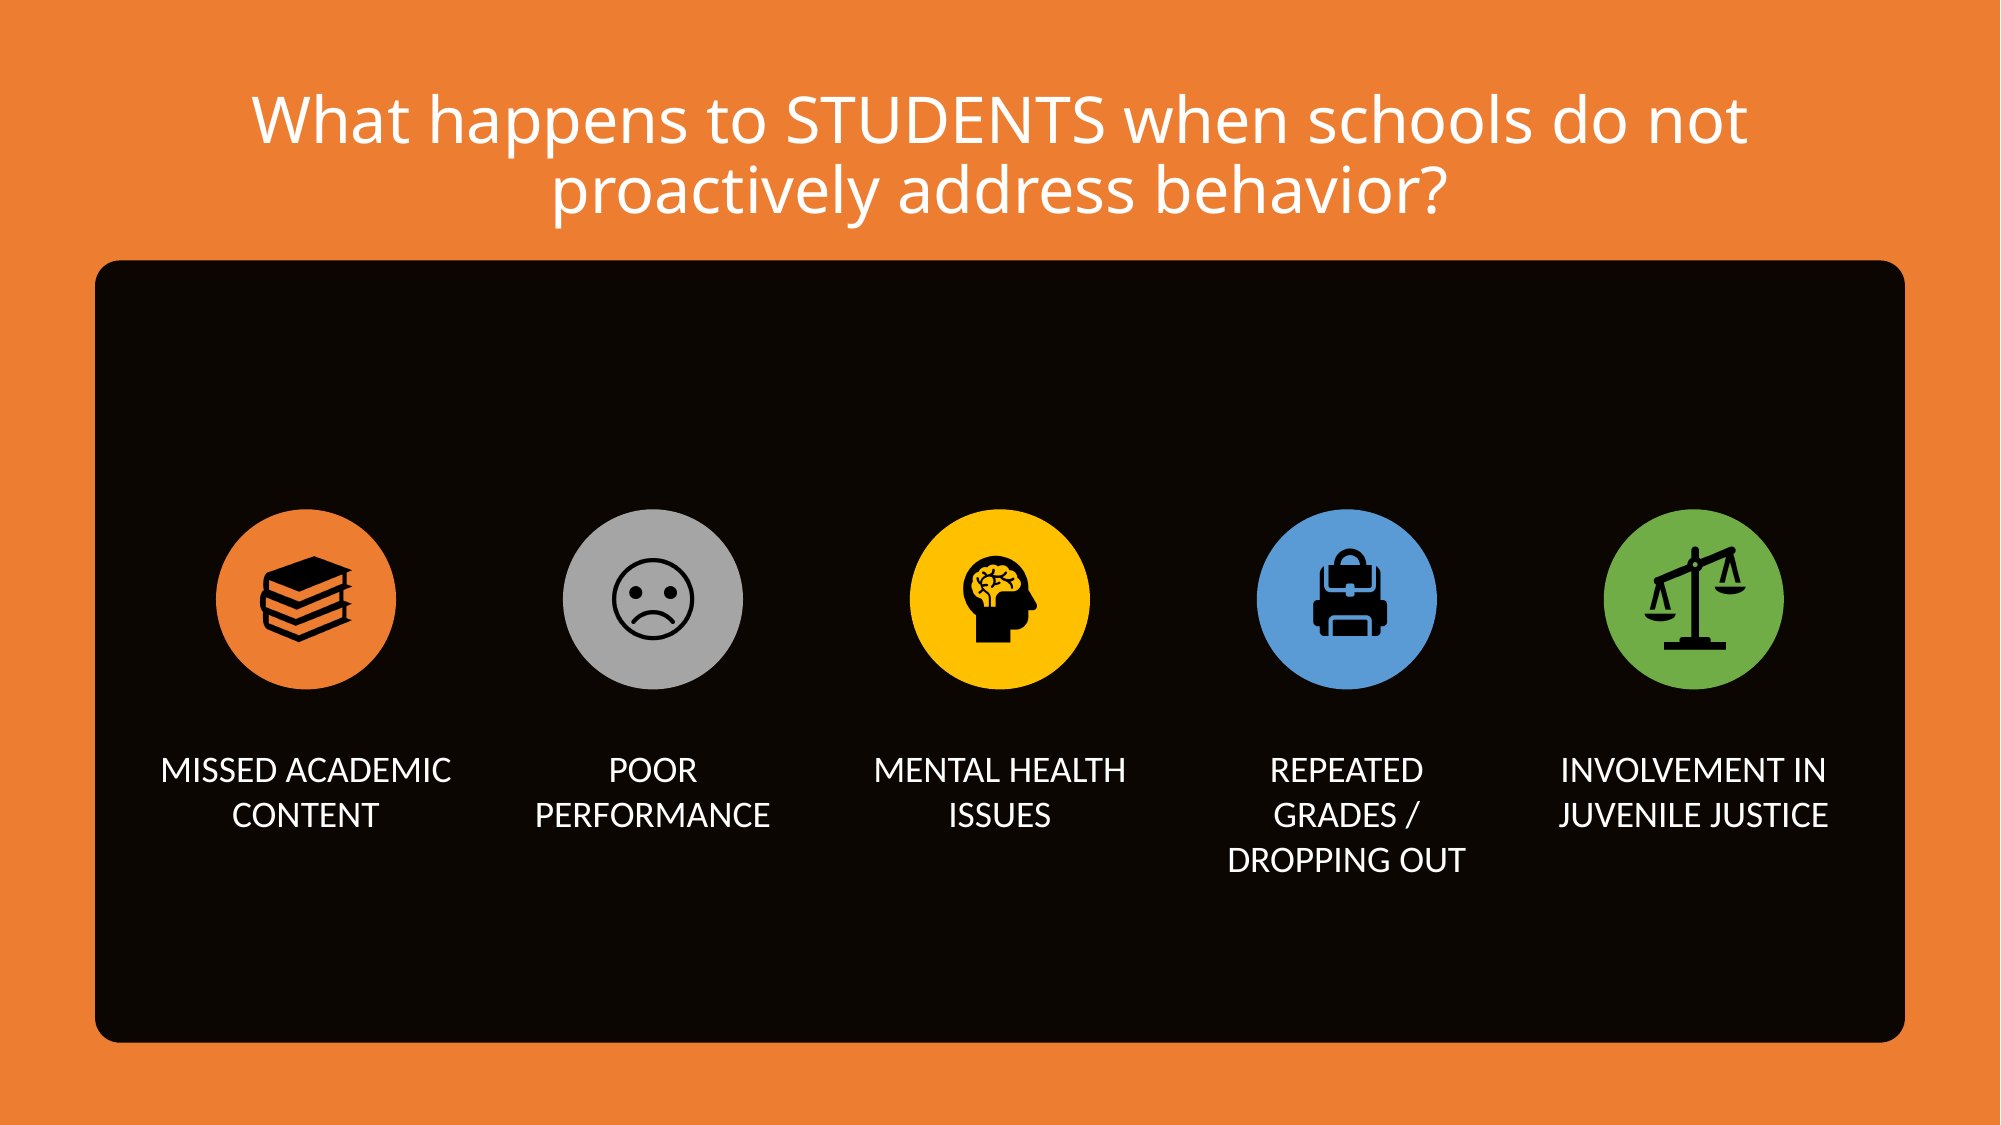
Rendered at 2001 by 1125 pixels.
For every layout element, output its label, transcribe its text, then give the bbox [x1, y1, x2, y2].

text_box [0, 0, 2000, 1125]
picture [1633, 536, 1757, 660]
title What happens to STUDENTS when schools do not proactively address behavior? [137, 75, 1863, 241]
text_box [137, 295, 1863, 1078]
text_box [94, 259, 1906, 1044]
